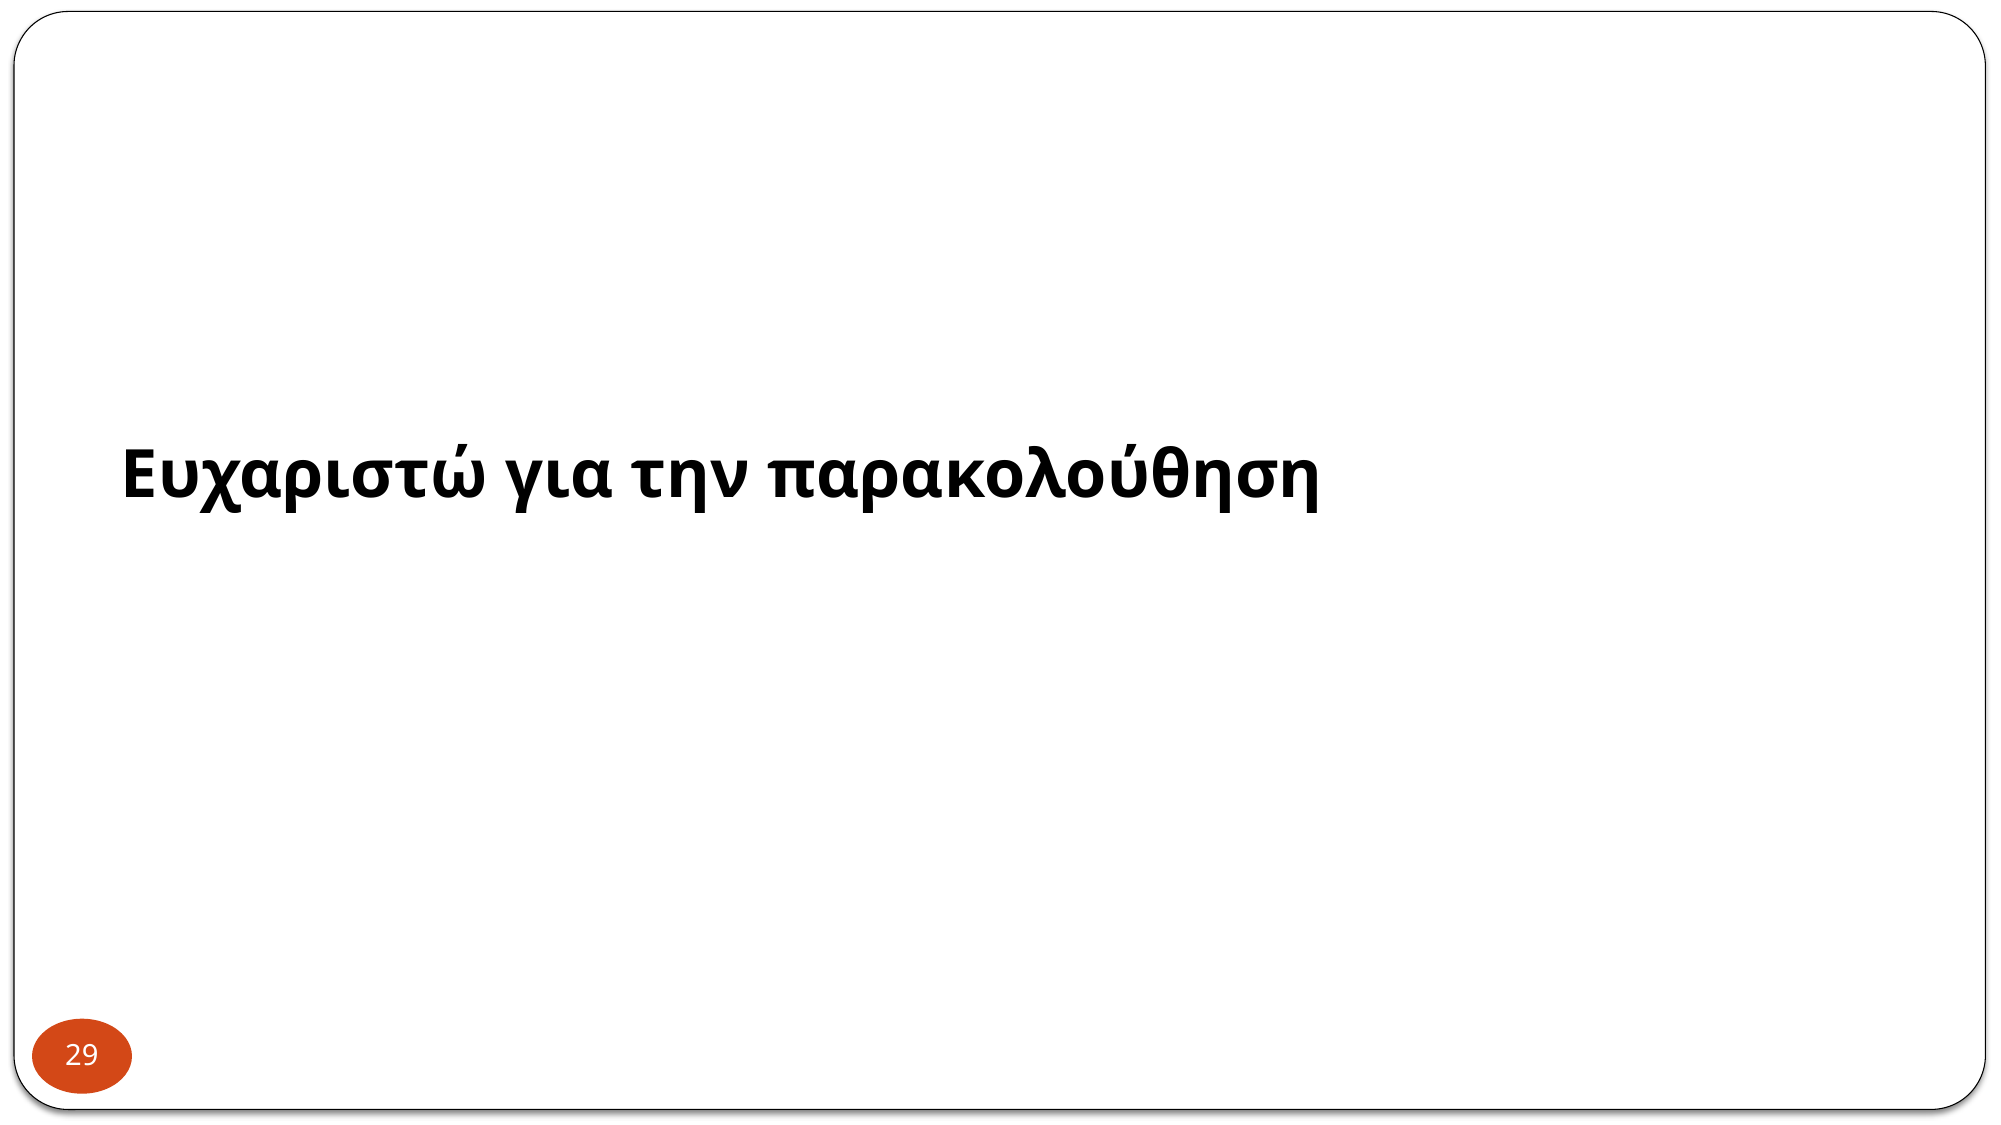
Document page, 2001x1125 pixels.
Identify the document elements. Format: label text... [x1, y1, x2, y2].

text_box Ευχαριστώ για την παρακολούθηση [105, 423, 1960, 599]
slide_number 29 [32, 1018, 132, 1094]
